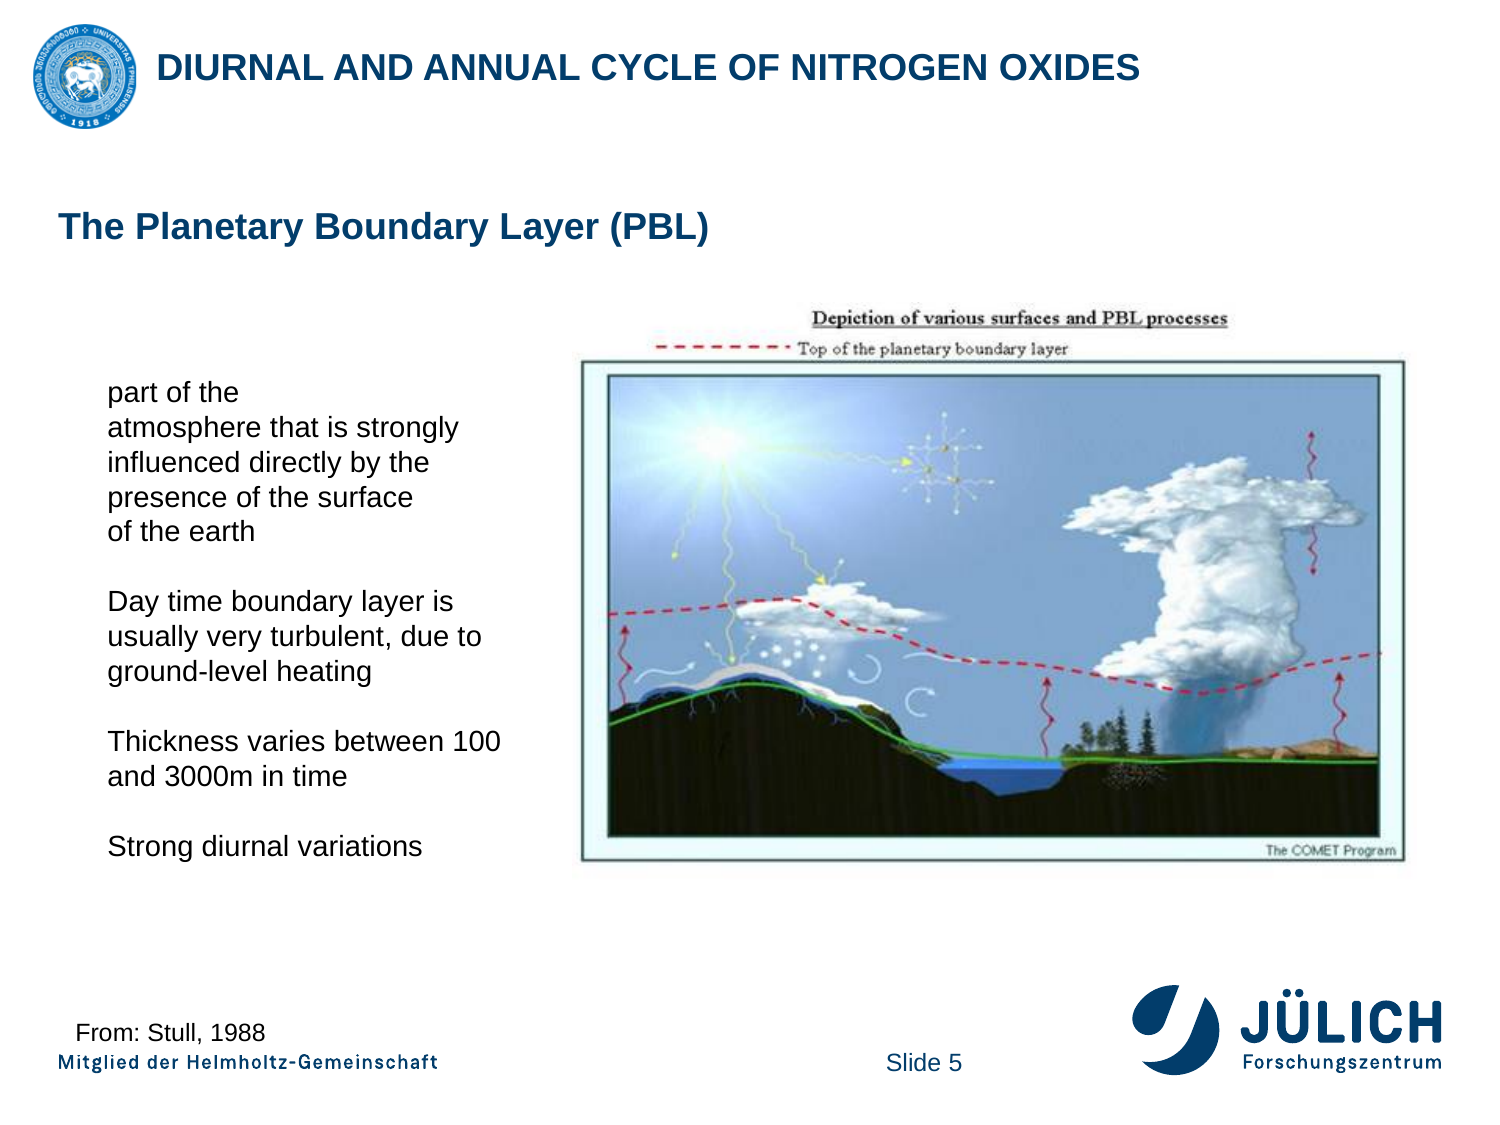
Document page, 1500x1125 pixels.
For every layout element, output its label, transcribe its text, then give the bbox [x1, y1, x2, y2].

text_box From: Stull, 1988 [60, 1011, 282, 1056]
list The Planetary Boundary Layer (PBL) [58, 196, 1441, 280]
slide_number Slide 5 [885, 1046, 1051, 1084]
text_box part of the atmosphere that is strongly influenced directly by the presence of the surface of the earth Day time boundary layer is usually very turbulent, due to ground-level heating Thickness varies between 100 and 3000m in time Strong diurnal variations [92, 365, 538, 905]
picture [572, 302, 1417, 880]
picture [29, 23, 157, 129]
title Diurnal and annual cycle of Nitrogen Oxides [156, 36, 1500, 221]
